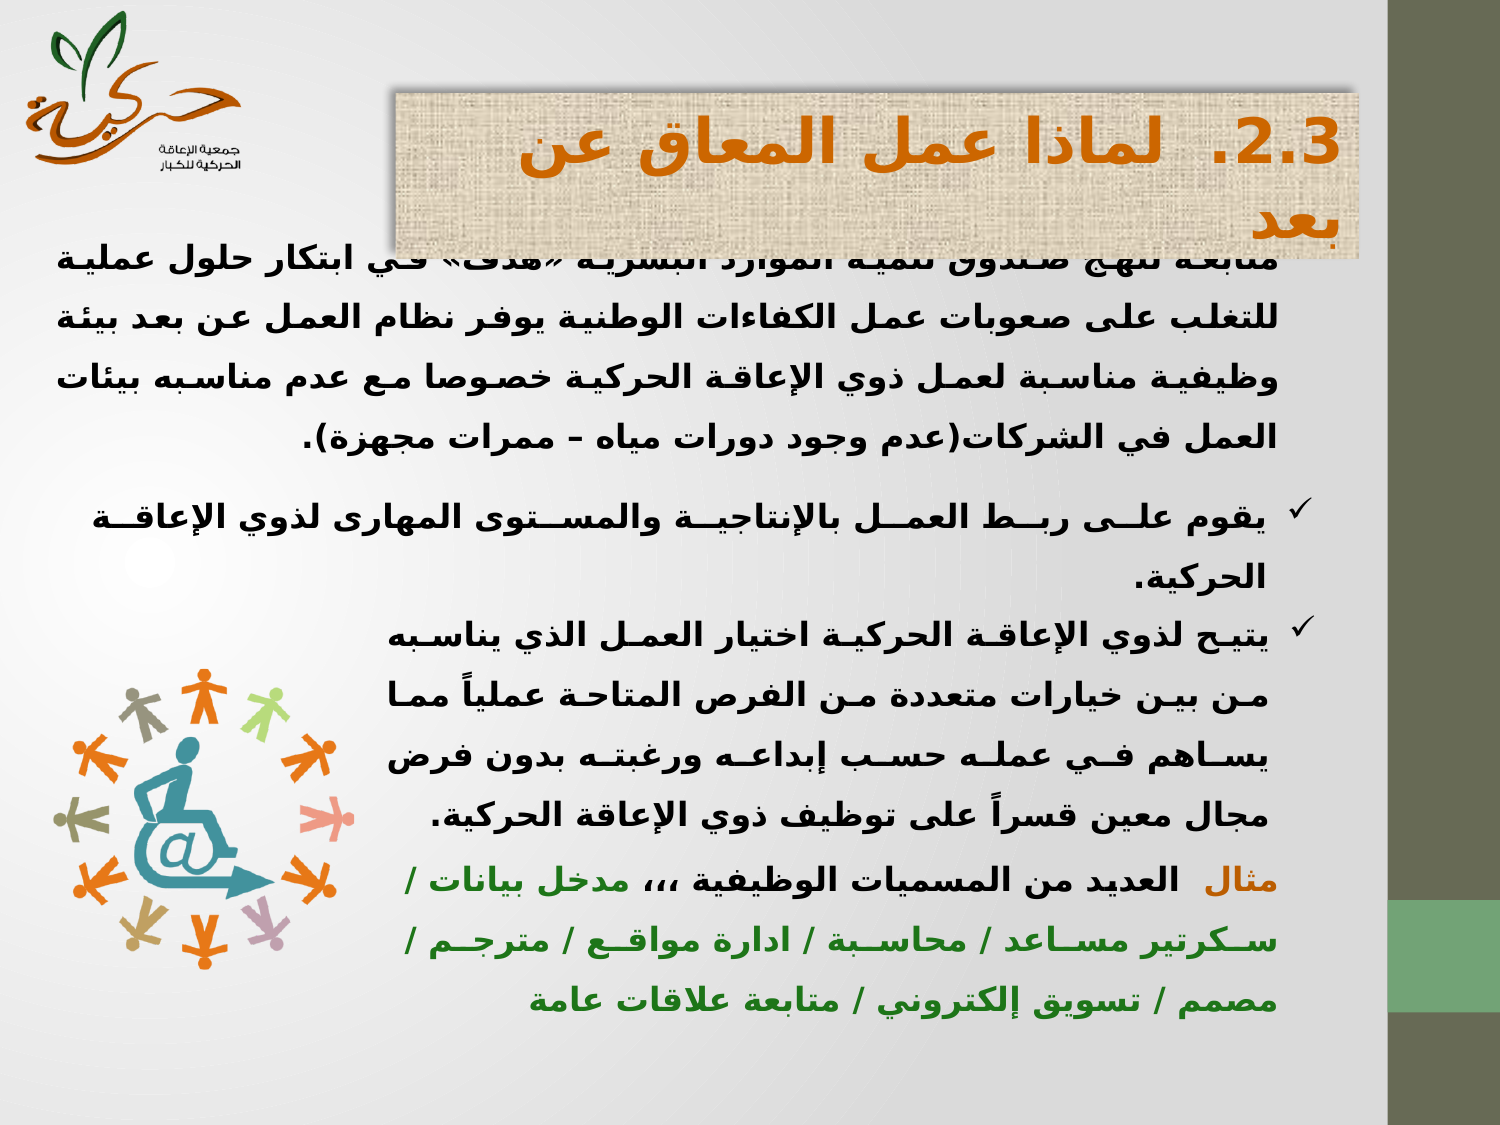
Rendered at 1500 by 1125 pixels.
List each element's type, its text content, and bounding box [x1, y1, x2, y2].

text_box 2.3. لماذا عمل المعاق عن بعد [395, 93, 1359, 259]
picture [0, 0, 308, 192]
picture [52, 668, 355, 971]
text_box متابعة لنهج صندوق تنمية الموارد البشرية «هدف» في ابتكار حلول عملية للتغلب على صعوبات عمل الكفاءات الوطنية يوفر نظام العمل عن بعد بيئة وظيفية مناسبة لعمل ذوي الإعاقة الحركية خصوصا مع عدم مناسبه بيئات العمل في الشركات(عدم وجود دورات مياه – ممرات مجهزة). [41, 208, 1342, 463]
text_box يتيح لذوي الإعاقة الحركية اختيار العمل الذي يناسبه من بين خيارات متعددة من الفرص المتاحة عملياً مما يساهم في عمله حسب إبداعه ورغبته بدون فرض مجال معين قسراً على توظيف ذوي الإعاقة الحركية. [371, 586, 1332, 841]
text_box يقوم على ربط العمل بالإنتاجية والمستوى المهارى لذوي الإعاقة الحركية. [76, 468, 1329, 603]
text_box مثال العديد من المسميات الوظيفية ،،، مدخل بيانات / سكرتير مساعد / محاسبة / ادارة مواقع / مترجم / مصمم / تسويق إلكتروني / متابعة علاقات عامة [389, 831, 1294, 1026]
